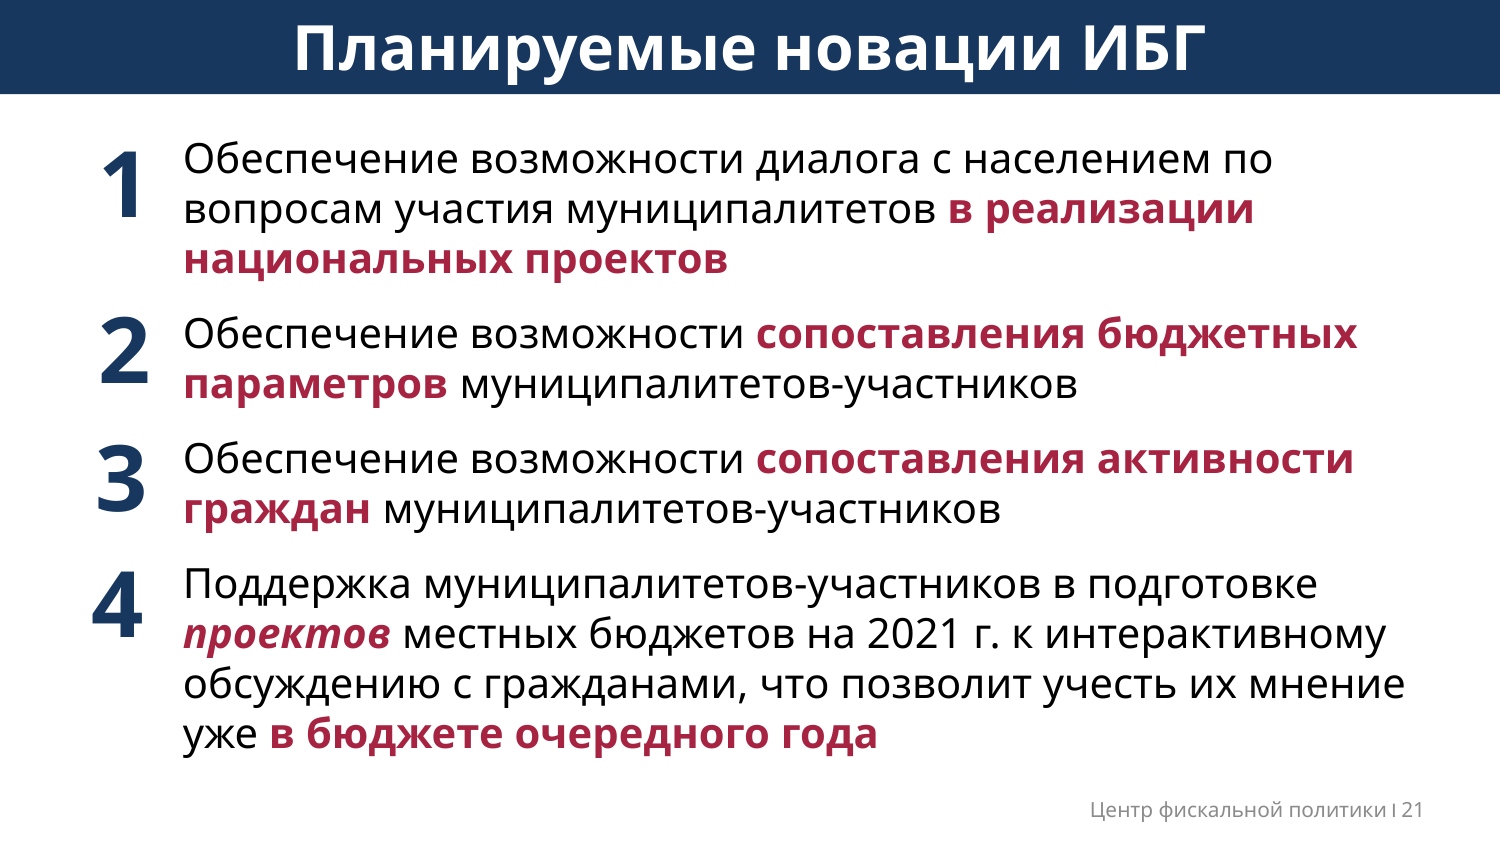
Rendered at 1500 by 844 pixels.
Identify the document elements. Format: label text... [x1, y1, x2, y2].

list Обеспечение возможности диалога с населением по вопросам участия муниципалитетов в реализации национальных проектов Обеспечение возможности сопоставления бюджетных параметров муниципалитетов-участников Обеспечение возможности сопоставления активности граждан муниципалитетов-участников Поддержка муниципалитетов-участников в подготовке проектов местных бюджетов на 2021 г. к интерактивному обсуждению с гражданами, что позволит учесть их мнение уже в бюджете очередного года [168, 124, 1451, 789]
text_box 2 [83, 284, 163, 409]
slide_number Центр фискальной политики I 21 [1009, 789, 1425, 833]
text_box 4 [76, 538, 156, 663]
text_box 1 [83, 118, 163, 244]
text_box 3 [81, 411, 161, 537]
title Планируемые новации ИБГ [0, 0, 1500, 95]
